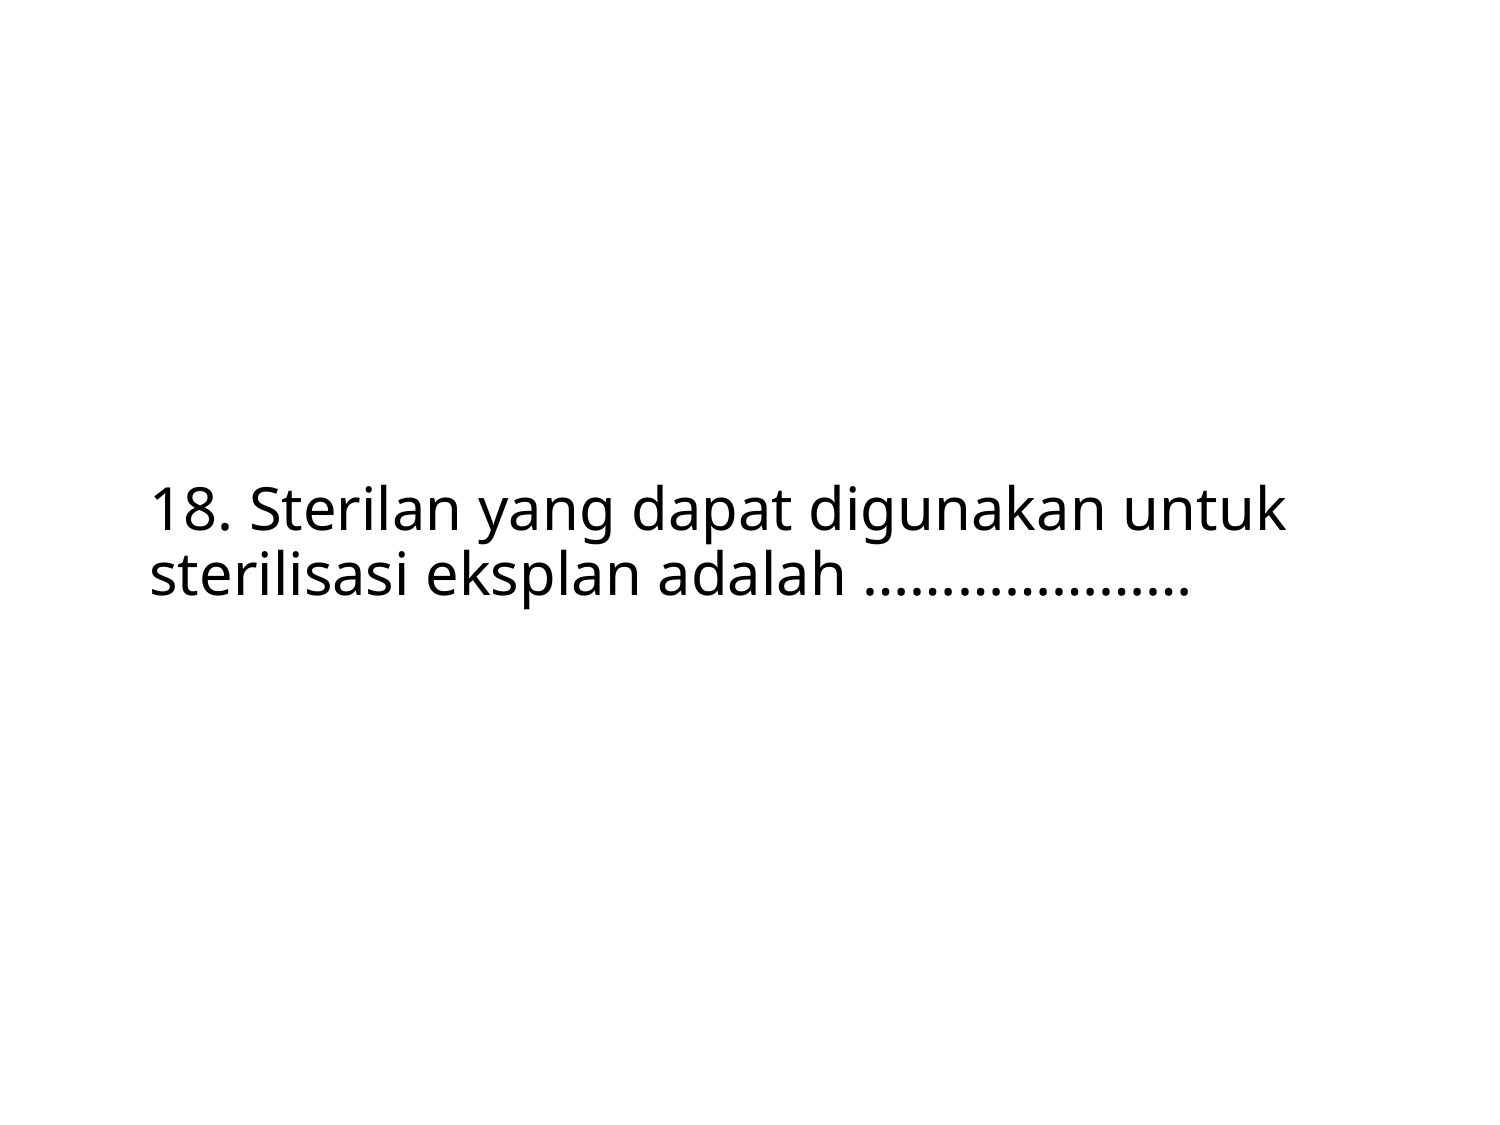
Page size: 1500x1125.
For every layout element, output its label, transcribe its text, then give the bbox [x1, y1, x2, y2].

title 18. Sterilan yang dapat digunakan untuk sterilisasi eksplan adalah ………………… [134, 470, 1429, 689]
